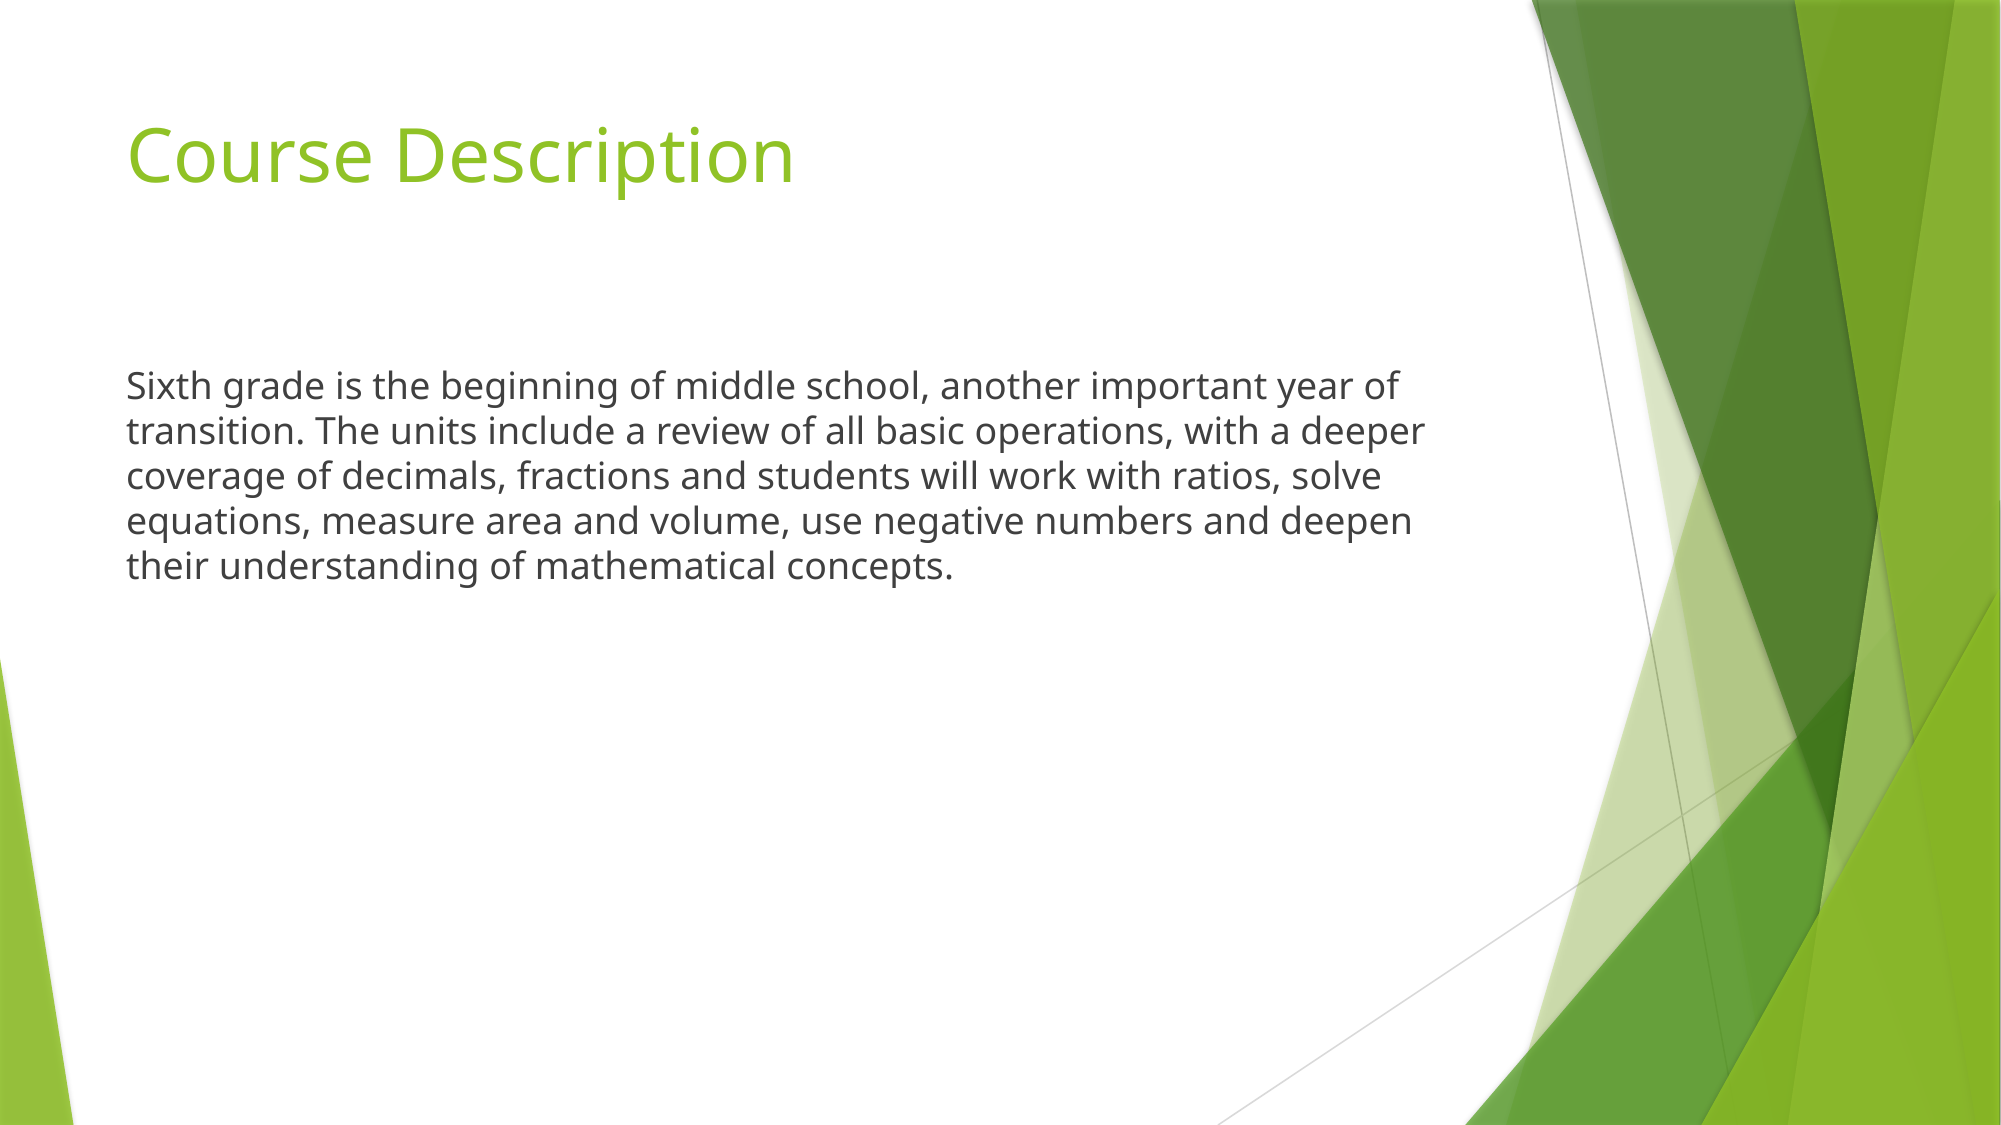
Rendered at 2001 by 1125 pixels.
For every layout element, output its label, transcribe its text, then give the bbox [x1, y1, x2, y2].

list Sixth grade is the beginning of middle school, another important year of transition. The units include a review of all basic operations, with a deeper coverage of decimals, fractions and students will work with ratios, solve equations, measure area and volume, use negative numbers and deepen their understanding of mathematical concepts. [111, 354, 1522, 992]
title Course Description [111, 99, 1522, 317]
